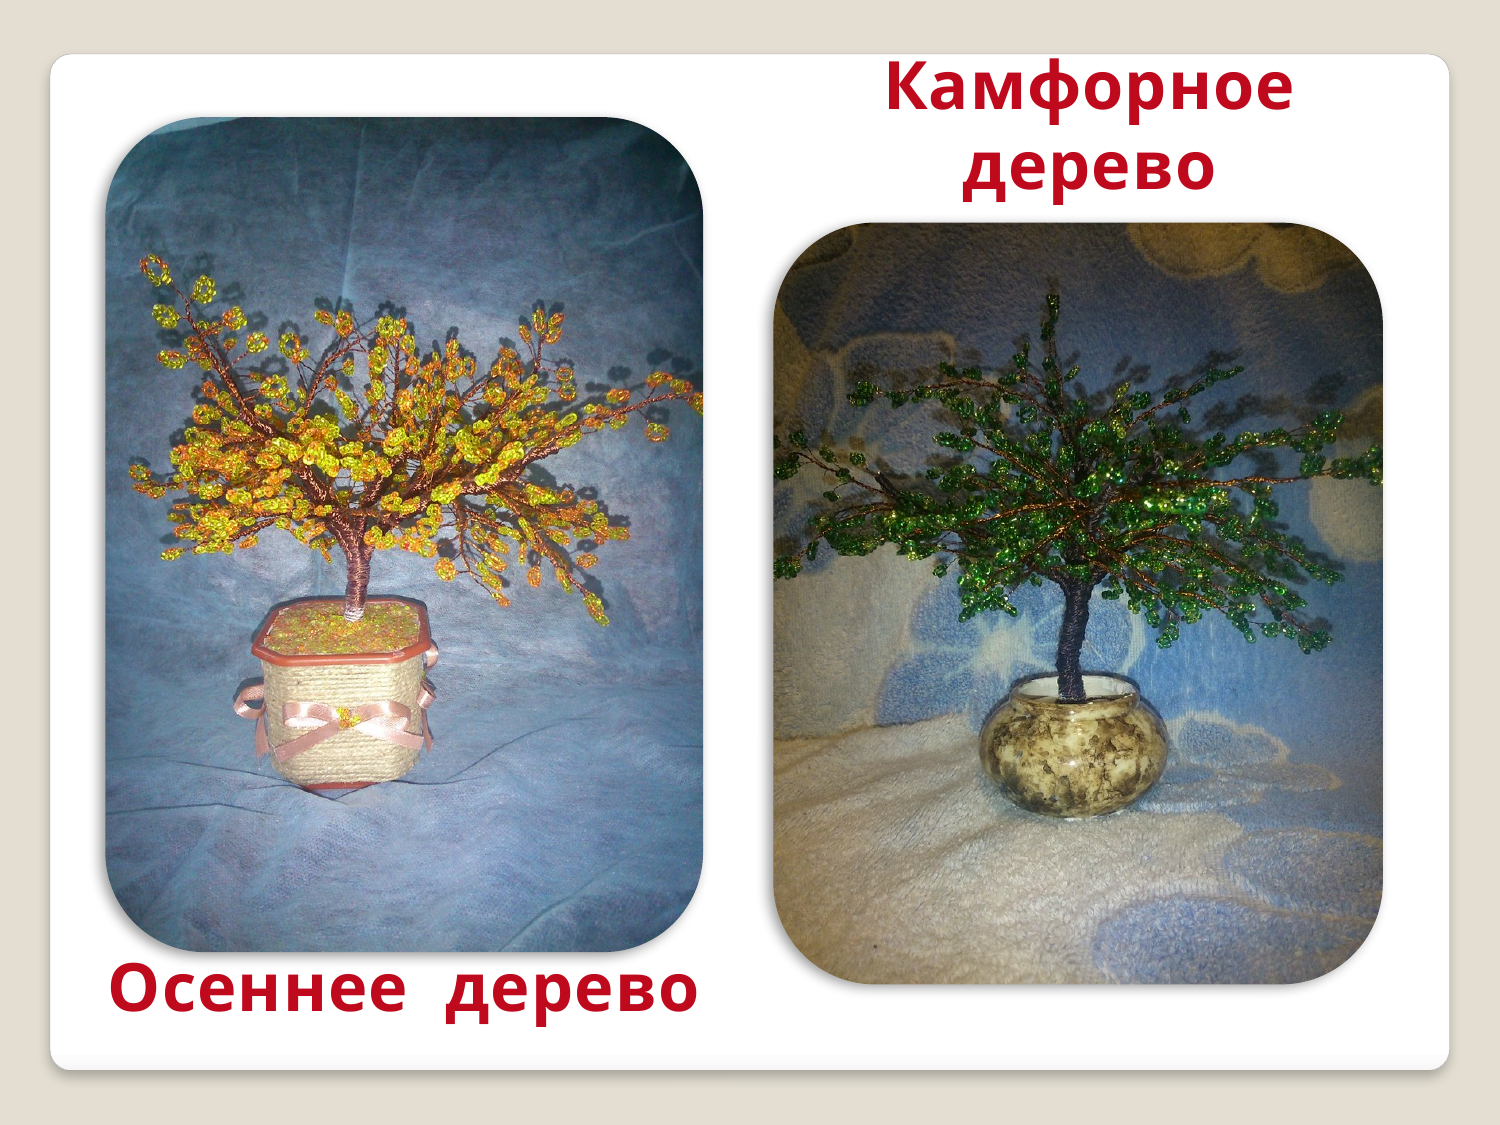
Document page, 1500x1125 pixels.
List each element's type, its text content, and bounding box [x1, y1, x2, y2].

picture [773, 222, 1384, 985]
text_box Осеннее дерево [58, 937, 750, 1033]
picture [105, 116, 704, 953]
text_box Камфорное дерево [750, 35, 1430, 210]
